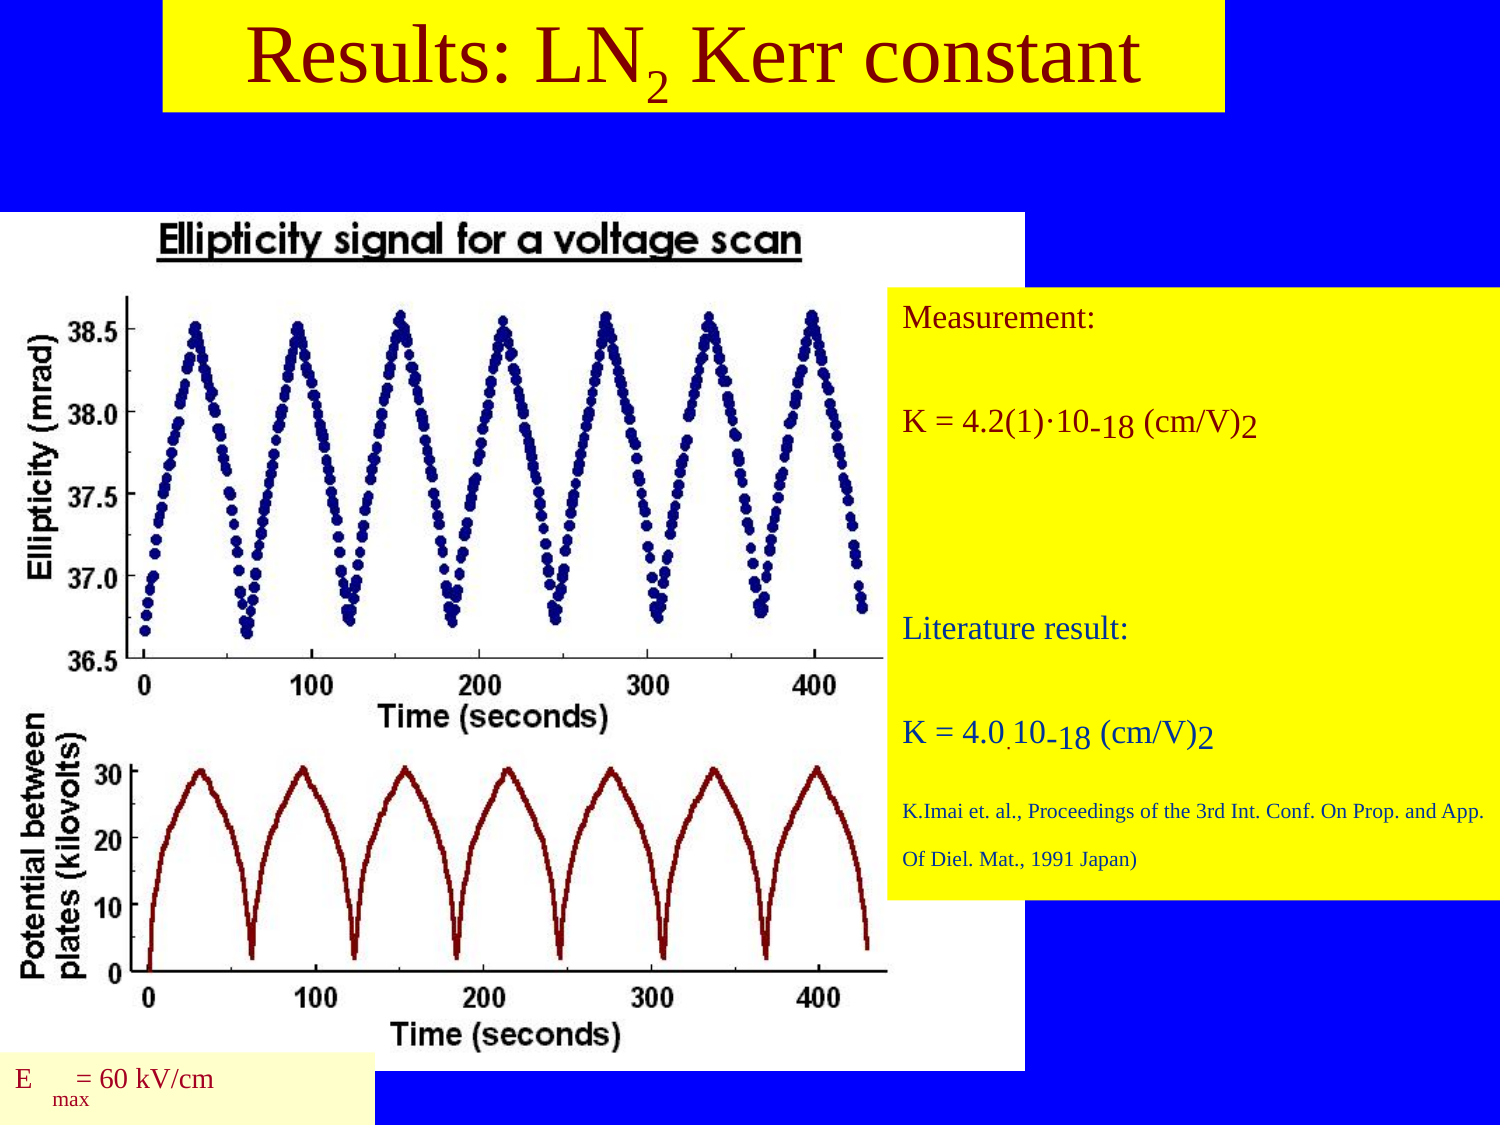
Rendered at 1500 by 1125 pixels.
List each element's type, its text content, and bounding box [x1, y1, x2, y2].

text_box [0, 1052, 376, 1125]
text_box Measurement: K = 4.2(1)·10-18 (cm/V)2 Literature result: K = 4.0·10-18 (cm/V)2 K.Imai et. al., Proceedings of the 3rd Int. Conf. On Prop. and App. Of Diel. Mat., 1991 Japan) [1029, 287, 1500, 901]
picture [0, 212, 1026, 1071]
title Results: LN2 Kerr constant [162, 0, 1226, 113]
